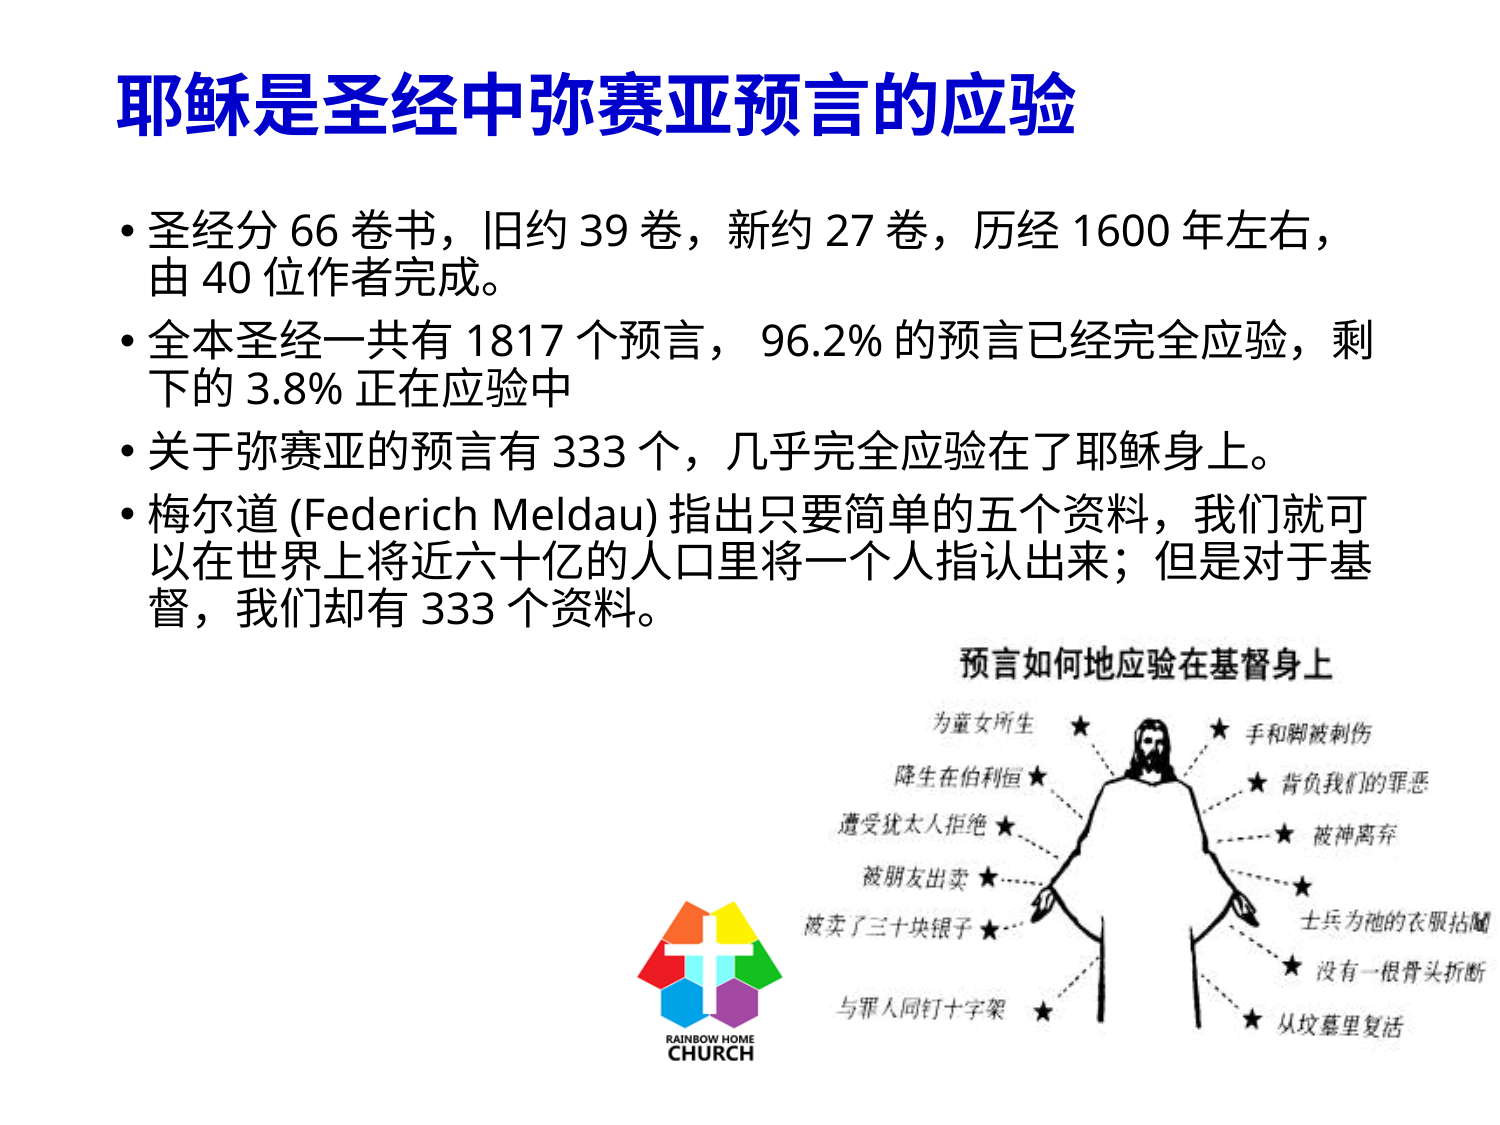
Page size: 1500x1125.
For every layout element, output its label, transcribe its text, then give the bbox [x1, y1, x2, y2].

picture [572, 636, 1500, 1122]
title 耶稣是圣经中弥赛亚预言的应验 [100, 0, 1394, 218]
list 圣经分66卷书，旧约39卷，新约27卷，历经1600年左右，由40位作者完成。 全本圣经一共有1817个预言，96.2%的预言已经完全应验，剩下的3.8%正在应验中 关于弥赛亚的预言有333个，几乎完全应验在了耶稣身上。 梅尔道(Federich Meldau)指出只要简单的五个资料，我们就可以在世界上将近六十亿的人口里将一个人指认出来；但是对于基督，我们却有333个资料。 [104, 133, 1399, 848]
